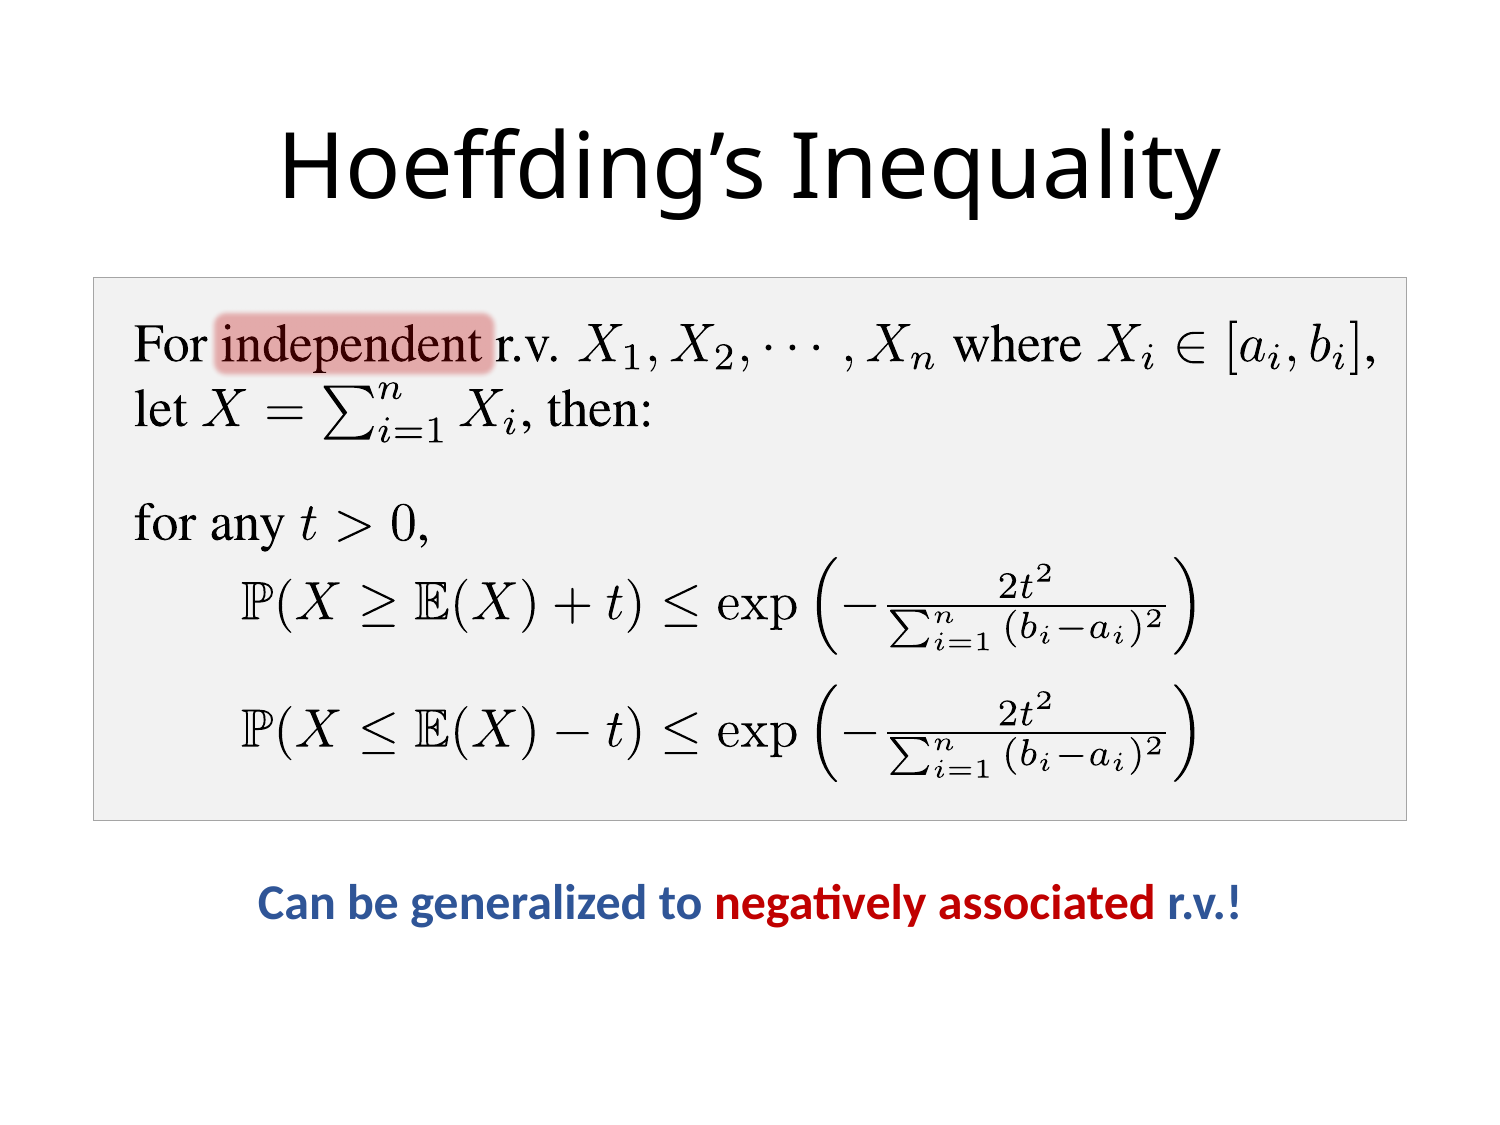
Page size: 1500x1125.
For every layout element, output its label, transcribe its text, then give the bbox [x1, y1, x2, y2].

text_box Can be generalized to negatively associated r.v.! [243, 861, 1257, 937]
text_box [93, 277, 1407, 821]
title Hoeffding’s Inequality [103, 59, 1397, 277]
